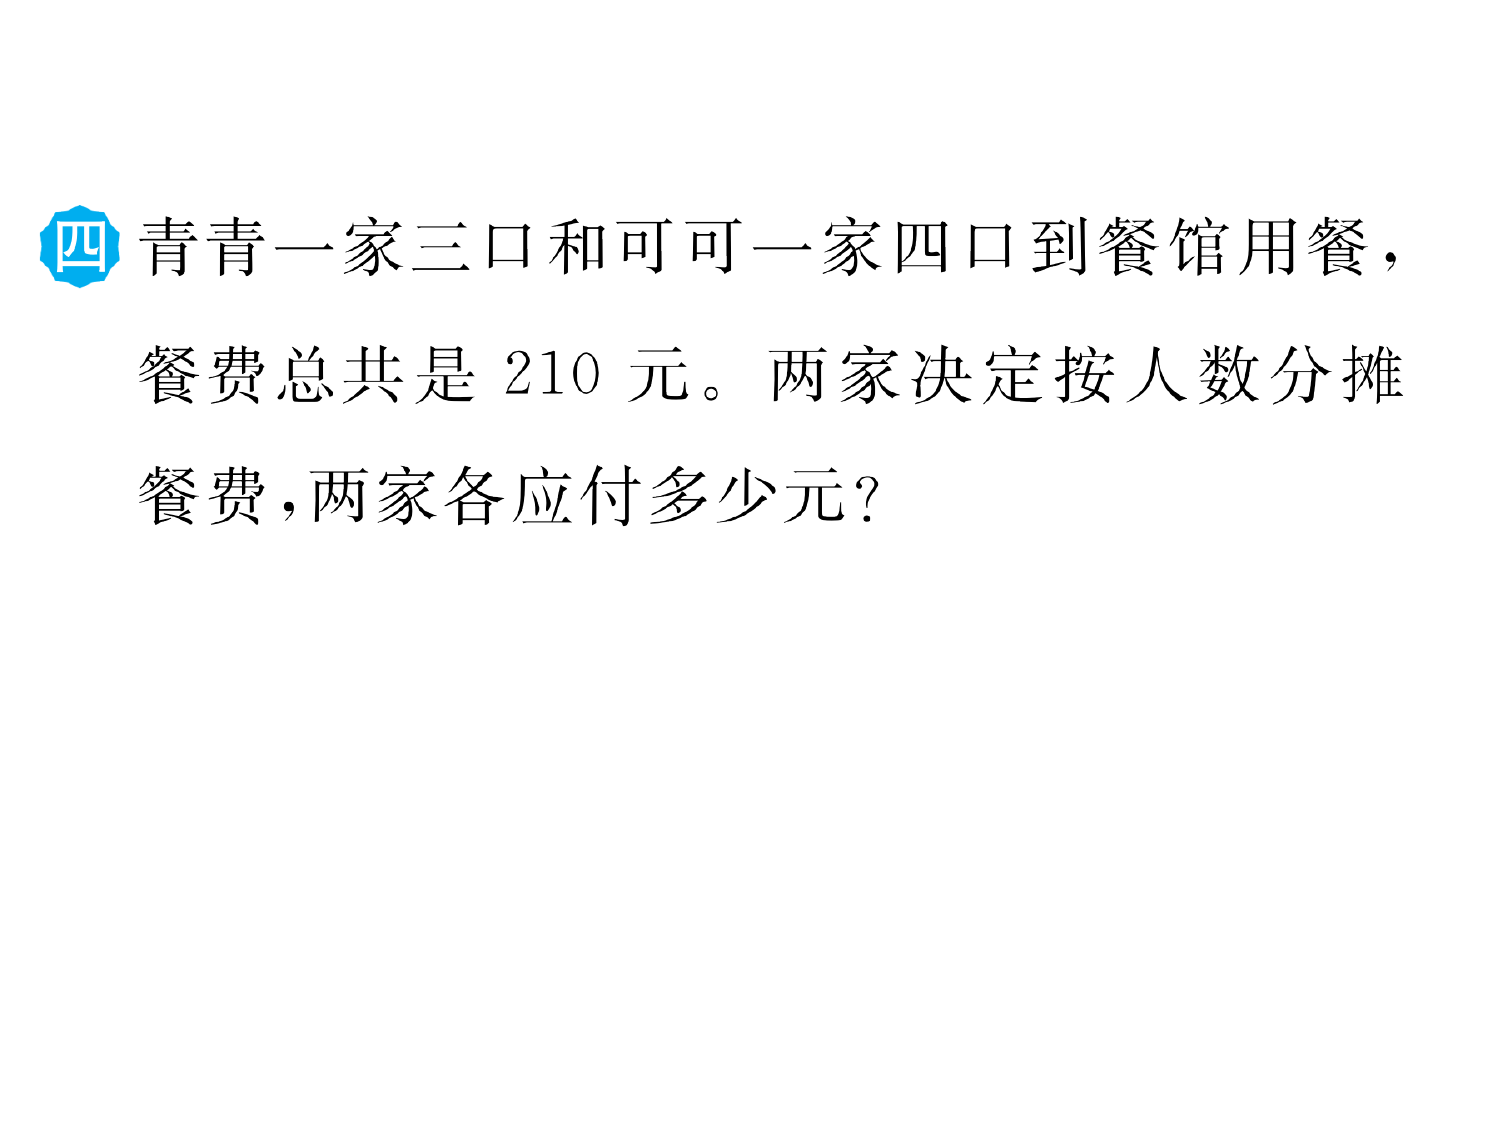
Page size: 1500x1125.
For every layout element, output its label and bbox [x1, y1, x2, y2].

picture [35, 177, 1453, 546]
